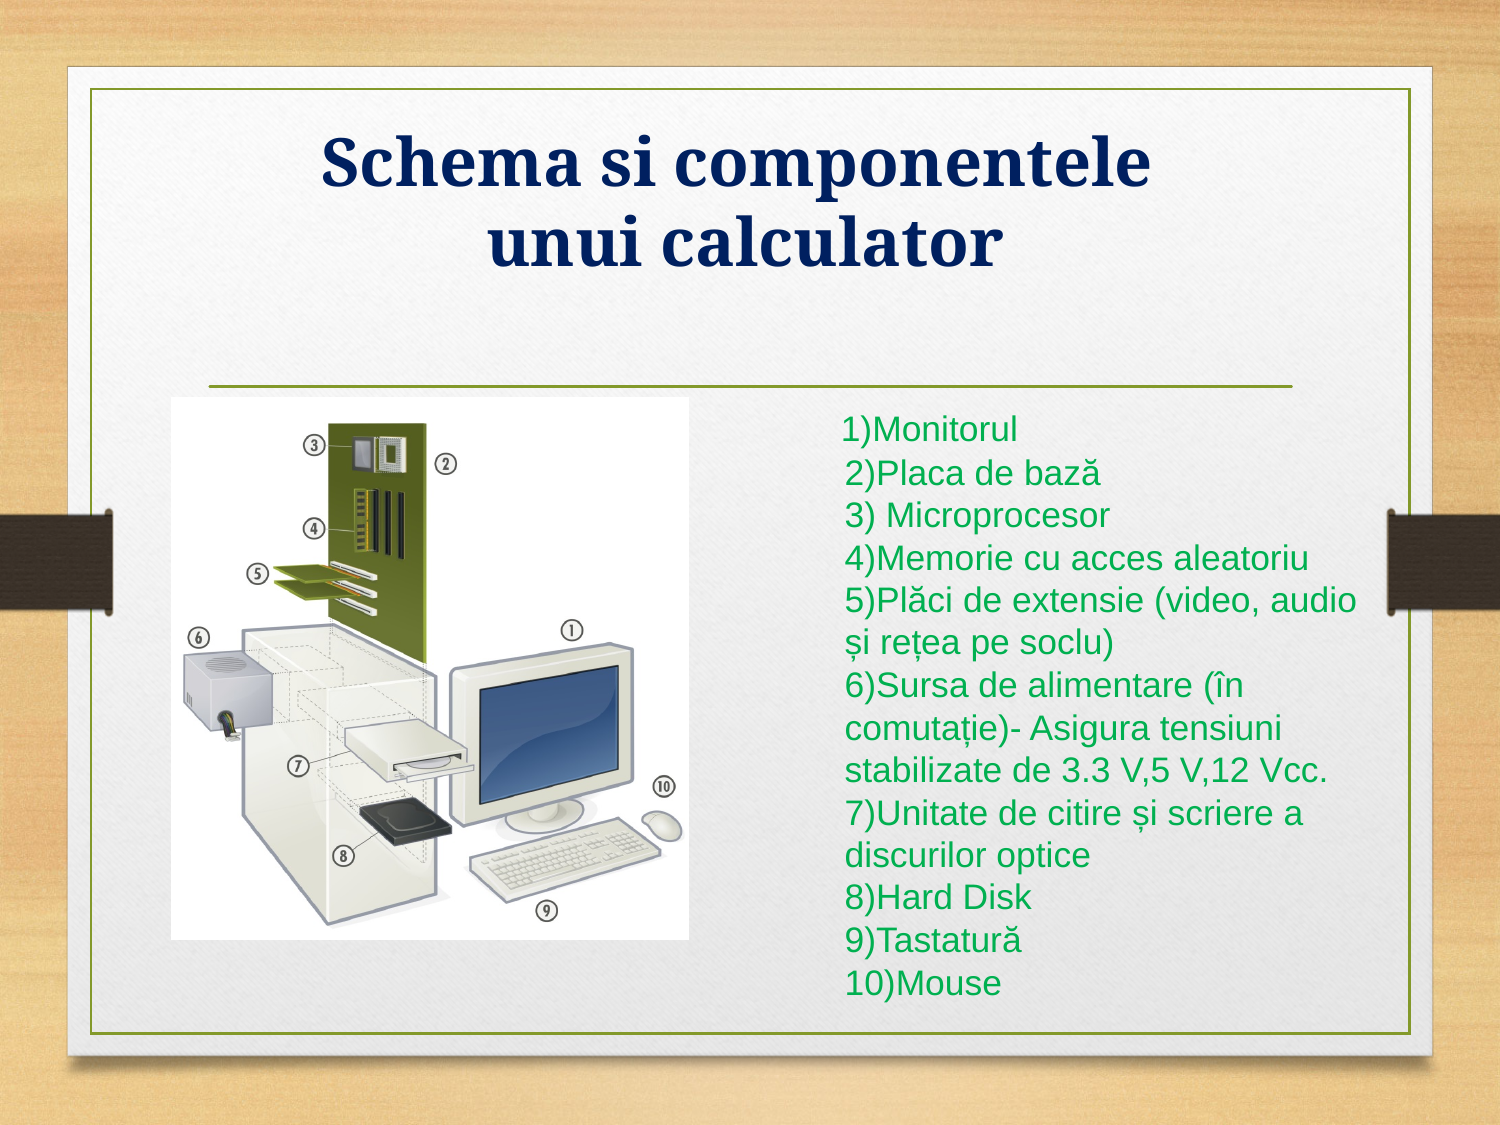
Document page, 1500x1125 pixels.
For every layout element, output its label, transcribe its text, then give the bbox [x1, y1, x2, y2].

text_box 1)Monitorul 2)Placa de bază 3) Microprocesor 4)Memorie cu acces aleatoriu 5)Plăci de extensie (video, audio și rețea pe soclu) 6)Sursa de alimentare (în comutație)- Asigura tensiuni stabilizate de 3.3 V,5 V,12 Vcc. 7)Unitate de citire și scriere a discurilor optice 8)Hard Disk 9)Tastatură 10)Mouse [773, 397, 1376, 1010]
title Schema si componentele unui calculator [62, 106, 1413, 294]
picture [0, 0, 1500, 1125]
